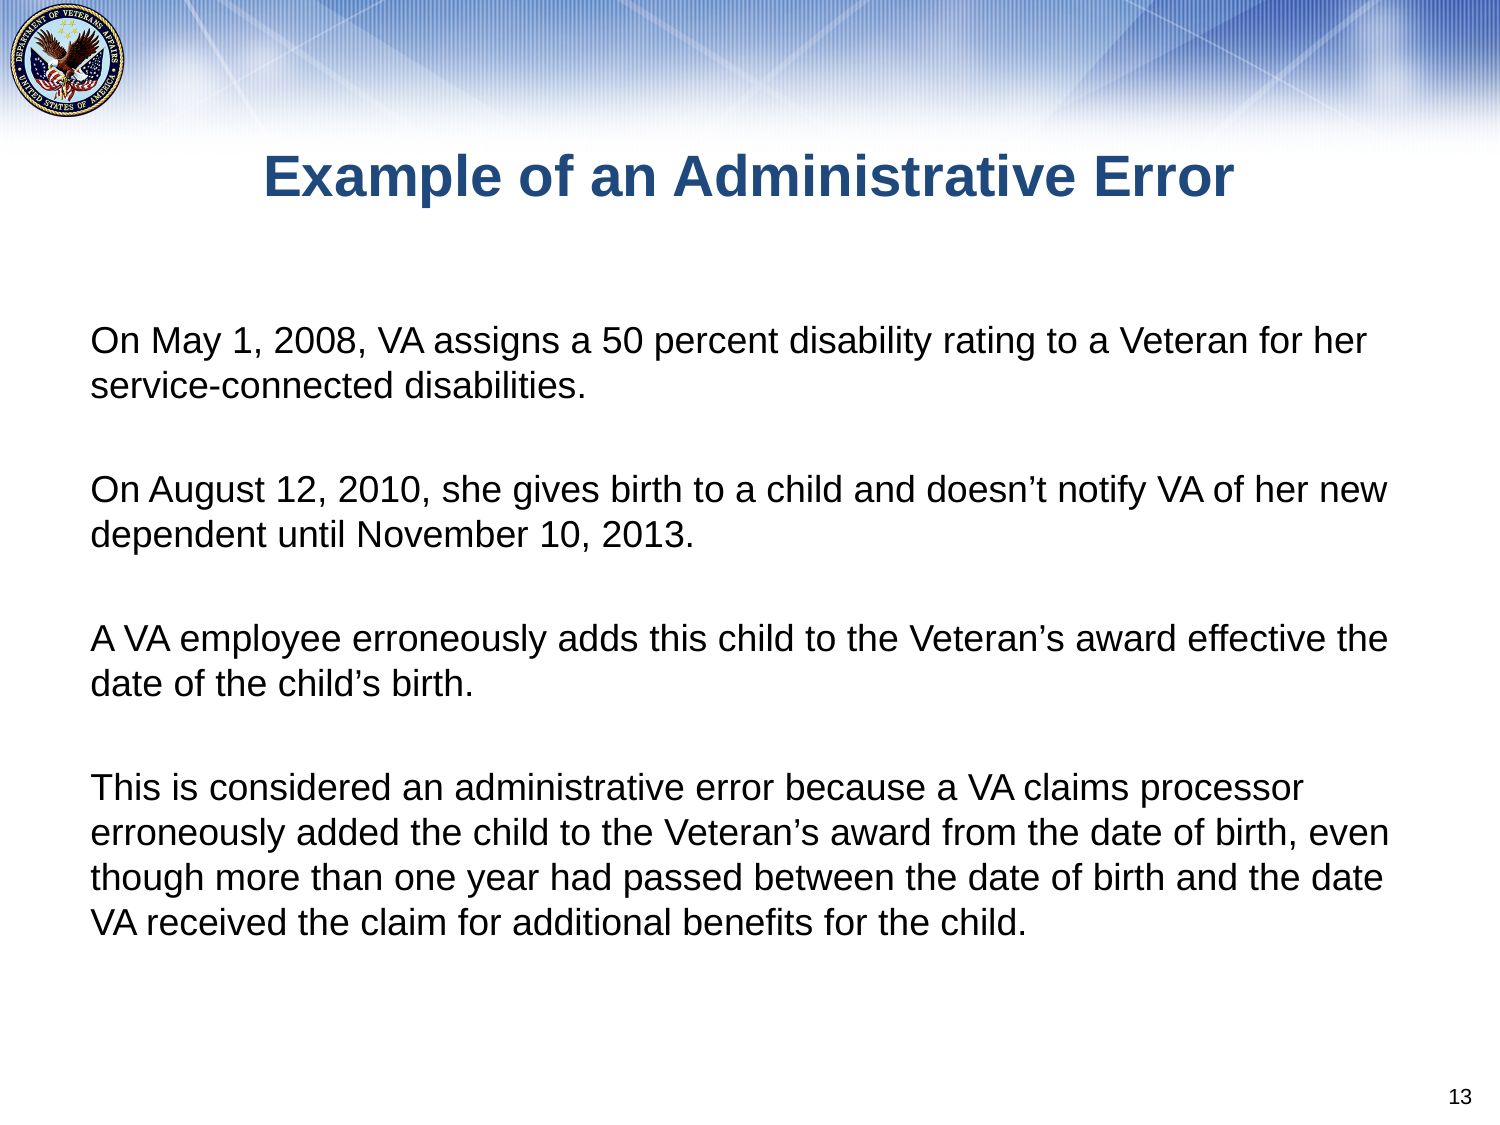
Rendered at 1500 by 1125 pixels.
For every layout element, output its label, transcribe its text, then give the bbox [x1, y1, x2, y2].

title Example of an Administrative Error [0, 130, 1500, 309]
picture [0, 0, 1500, 130]
picture [0, 309, 1500, 1062]
list On May 1, 2008, VA assigns a 50 percent disability rating to a Veteran for her service-connected disabilities. On August 12, 2010, she gives birth to a child and doesn’t notify VA of her new dependent until November 10, 2013. A VA employee erroneously adds this child to the Veteran’s award effective the date of the child’s birth. This is considered an administrative error because a VA claims processor erroneously added the child to the Veteran’s award from the date of birth, even though more than one year had passed between the date of birth and the date VA received the claim for additional benefits for the child. [75, 308, 1455, 951]
slide_number 13 [1136, 1083, 1487, 1125]
